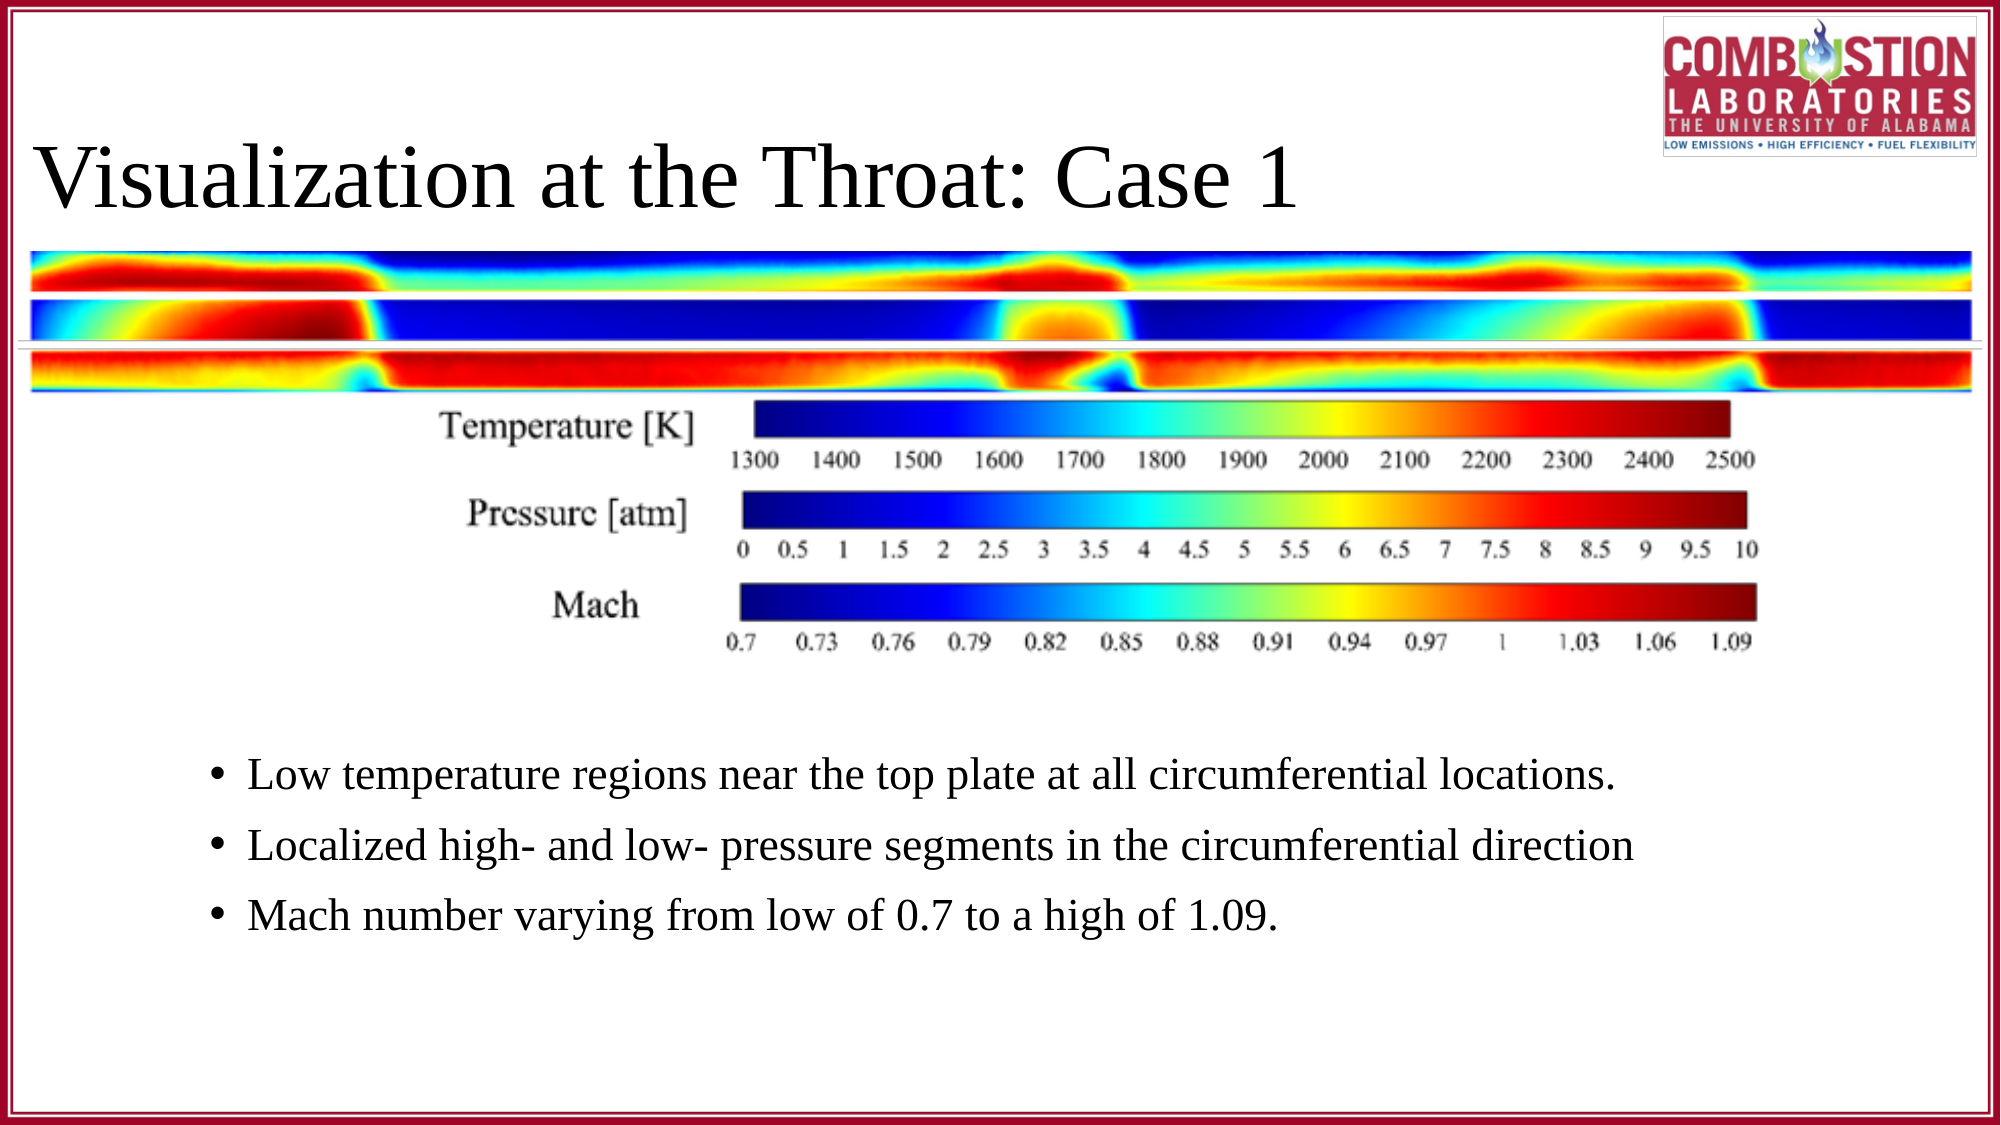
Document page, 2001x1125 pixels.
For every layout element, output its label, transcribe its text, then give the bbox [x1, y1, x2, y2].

text_box Low temperature regions near the top plate at all circumferential locations. Localized high- and low- pressure segments in the circumferential direction Mach number varying from low of 0.7 to a high of 1.09. [194, 742, 1839, 987]
title Visualization at the Throat: Case 1 [17, 69, 1743, 251]
picture [0, 0, 2001, 1125]
